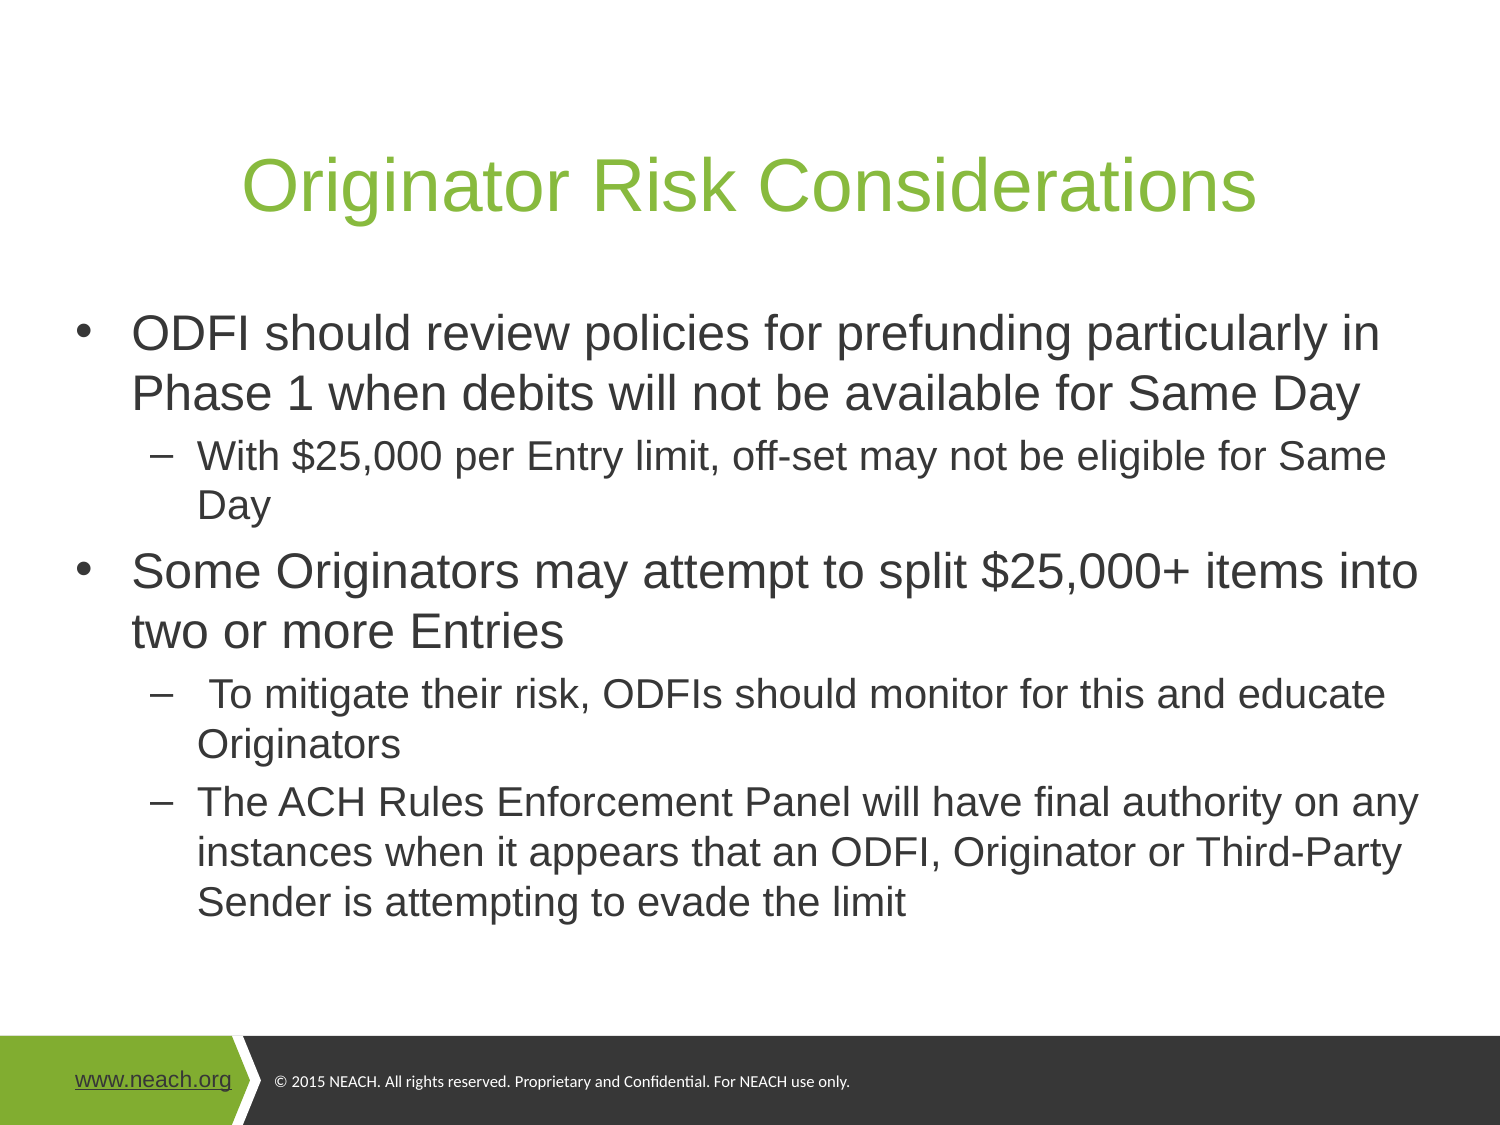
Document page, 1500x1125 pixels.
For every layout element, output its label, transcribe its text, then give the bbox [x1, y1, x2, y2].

title Originator Risk Considerations [75, 112, 1425, 250]
list ODFI should review policies for prefunding particularly in Phase 1 when debits will not be available for Same Day With $25,000 per Entry limit, off-set may not be eligible for Same Day Some Originators may attempt to split $25,000+ items into two or more Entries To mitigate their risk, ODFIs should monitor for this and educate Originators The ACH Rules Enforcement Panel will have final authority on any instances when it appears that an ODFI, Originator or Third-Party Sender is attempting to evade the limit [75, 299, 1425, 968]
